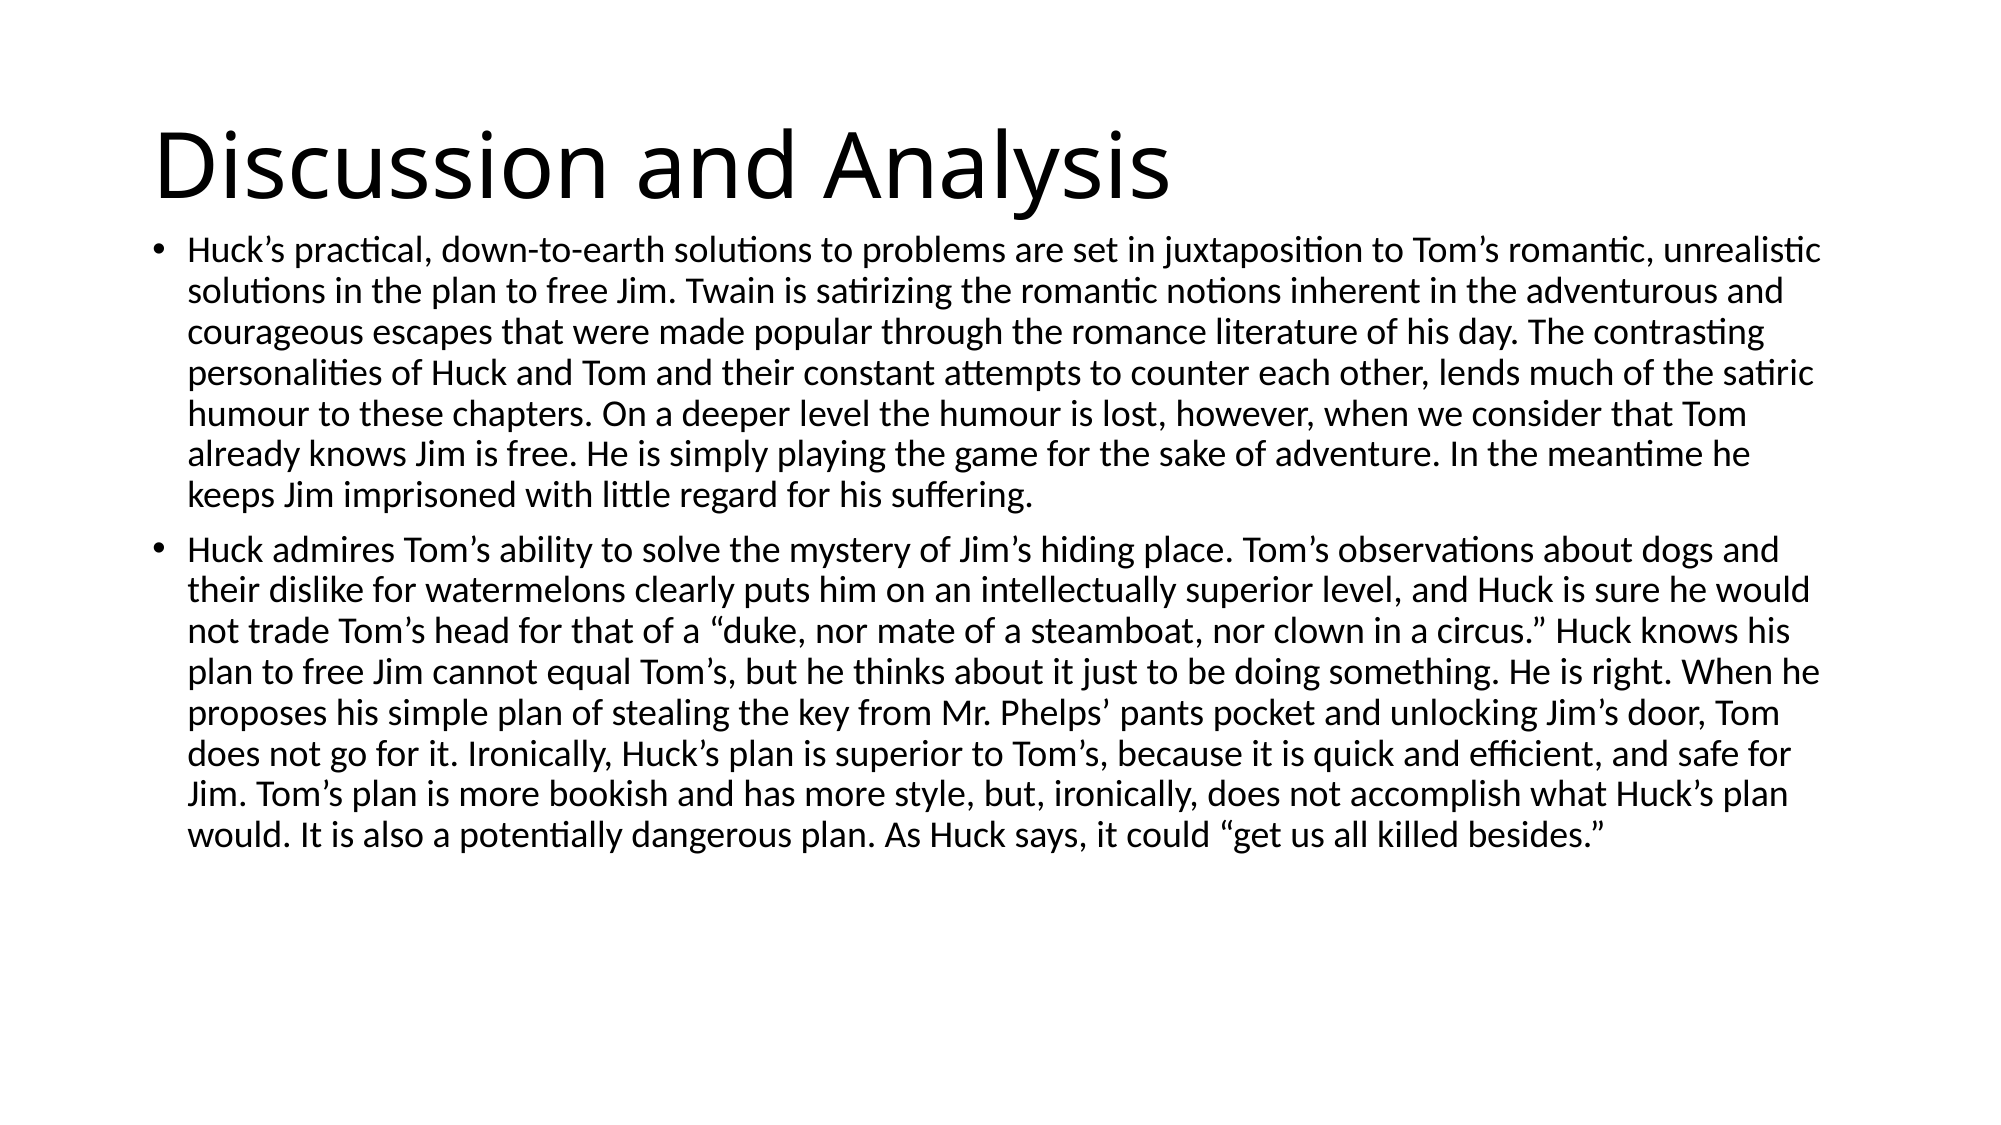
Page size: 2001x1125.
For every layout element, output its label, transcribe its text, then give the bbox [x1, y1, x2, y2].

title Discussion and Analysis [137, 59, 1863, 222]
list Huck’s practical, down-to-earth solutions to problems are set in juxtaposition to Tom’s romantic, unrealistic solutions in the plan to free Jim. Twain is satirizing the romantic notions inherent in the adventurous and courageous escapes that were made popular through the romance literature of his day. The contrasting personalities of Huck and Tom and their constant attempts to counter each other, lends much of the satiric humour to these chapters. On a deeper level the humour is lost, however, when we consider that Tom already knows Jim is free. He is simply playing the game for the sake of adventure. In the meantime he keeps Jim imprisoned with little regard for his suffering. Huck admires Tom’s ability to solve the mystery of Jim’s hiding place. Tom’s observations about dogs and their dislike for watermelons clearly puts him on an intellectually superior level, and Huck is sure he would not trade Tom’s head for that of a “duke, nor mate of a steamboat, nor clown in a circus.” Huck knows his plan to free Jim cannot equal Tom’s, but he thinks about it just to be doing something. He is right. When he proposes his simple plan of stealing the key from Mr. Phelps’ pants pocket and unlocking Jim’s door, Tom does not go for it. Ironically, Huck’s plan is superior to Tom’s, because it is quick and efficient, and safe for Jim. Tom’s plan is more bookish and has more style, but, ironically, does not accomplish what Huck’s plan would. It is also a potentially dangerous plan. As Huck says, it could “get us all killed besides.” [137, 222, 1863, 1017]
